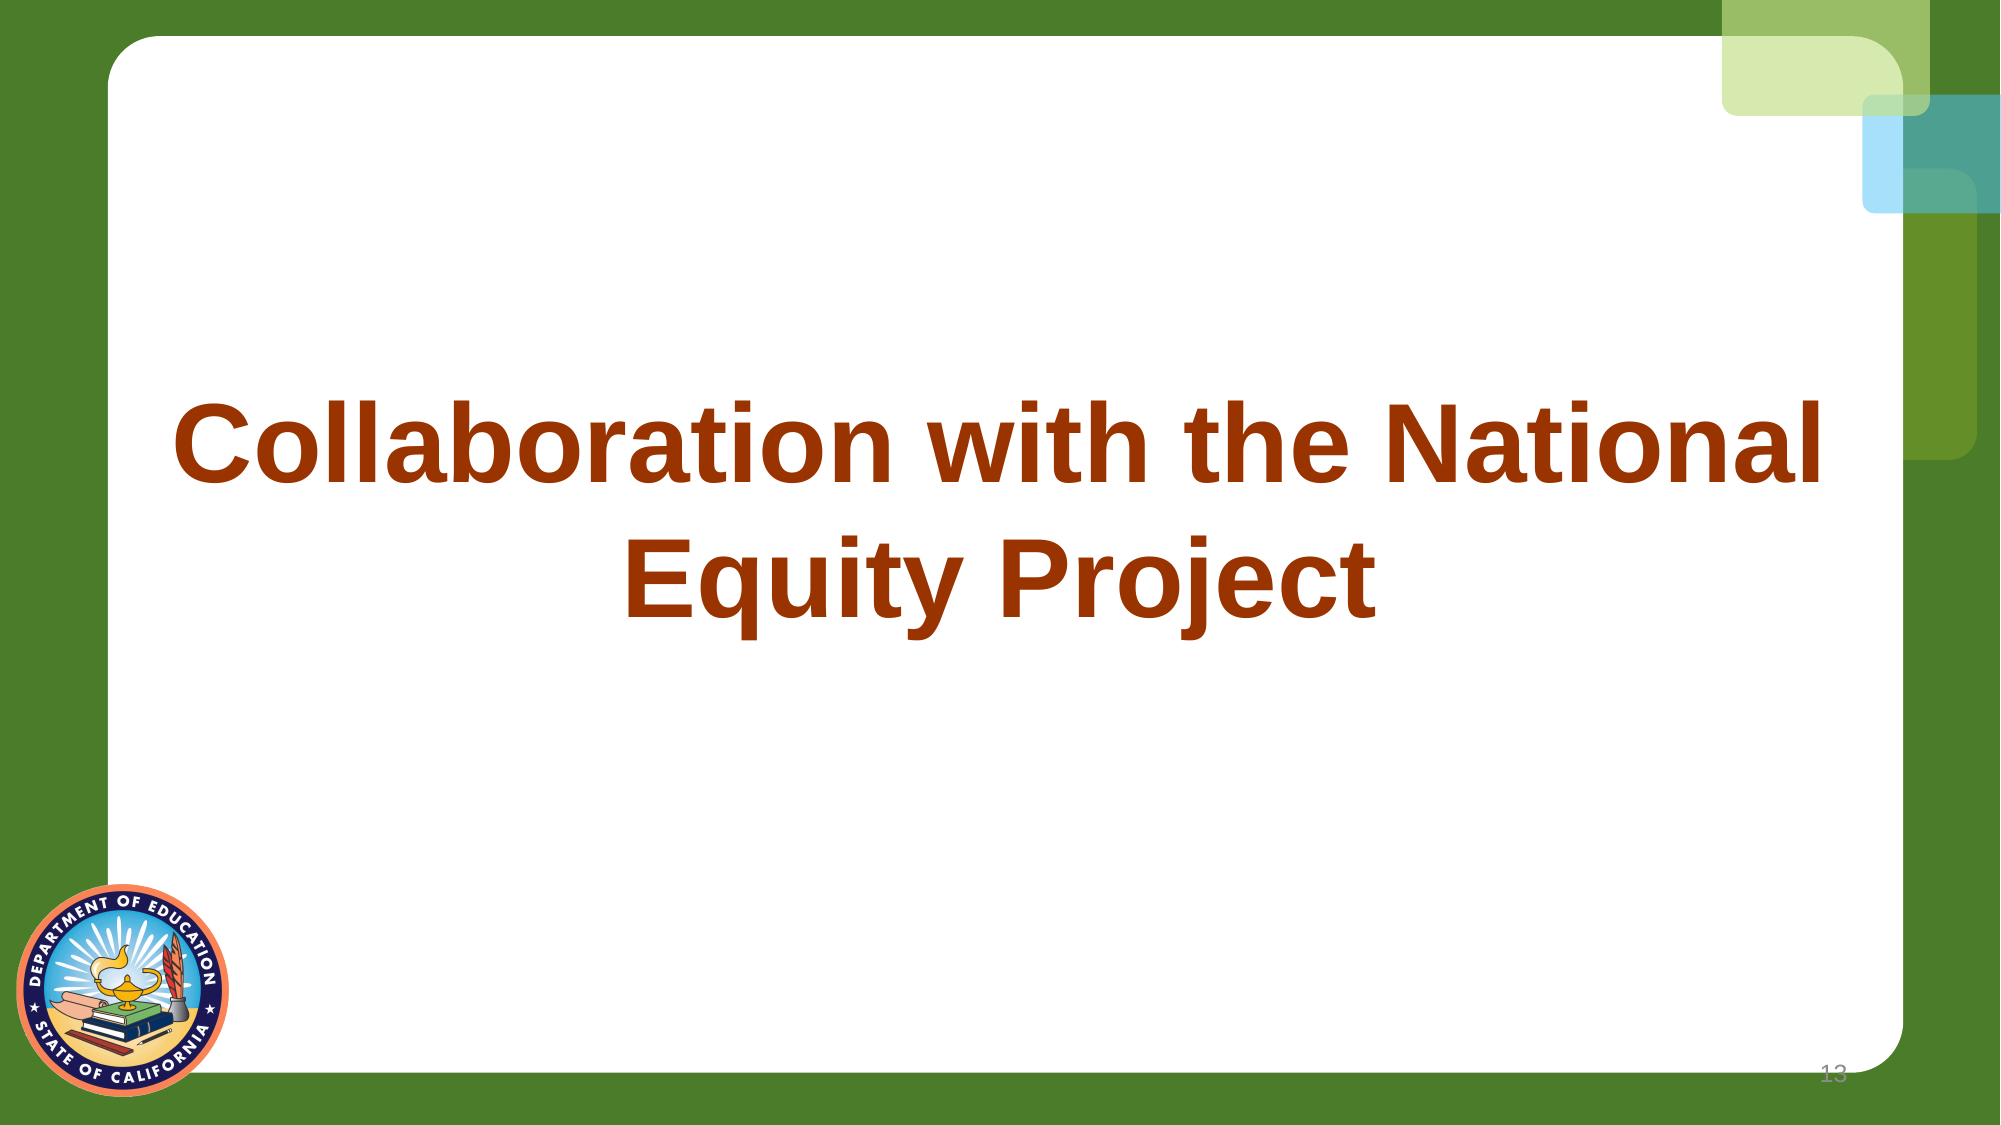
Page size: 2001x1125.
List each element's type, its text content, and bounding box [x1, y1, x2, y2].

title Collaboration with the National Equity Project [137, 179, 1863, 648]
picture [16, 884, 229, 1097]
slide_number 13 [1412, 1042, 1863, 1103]
